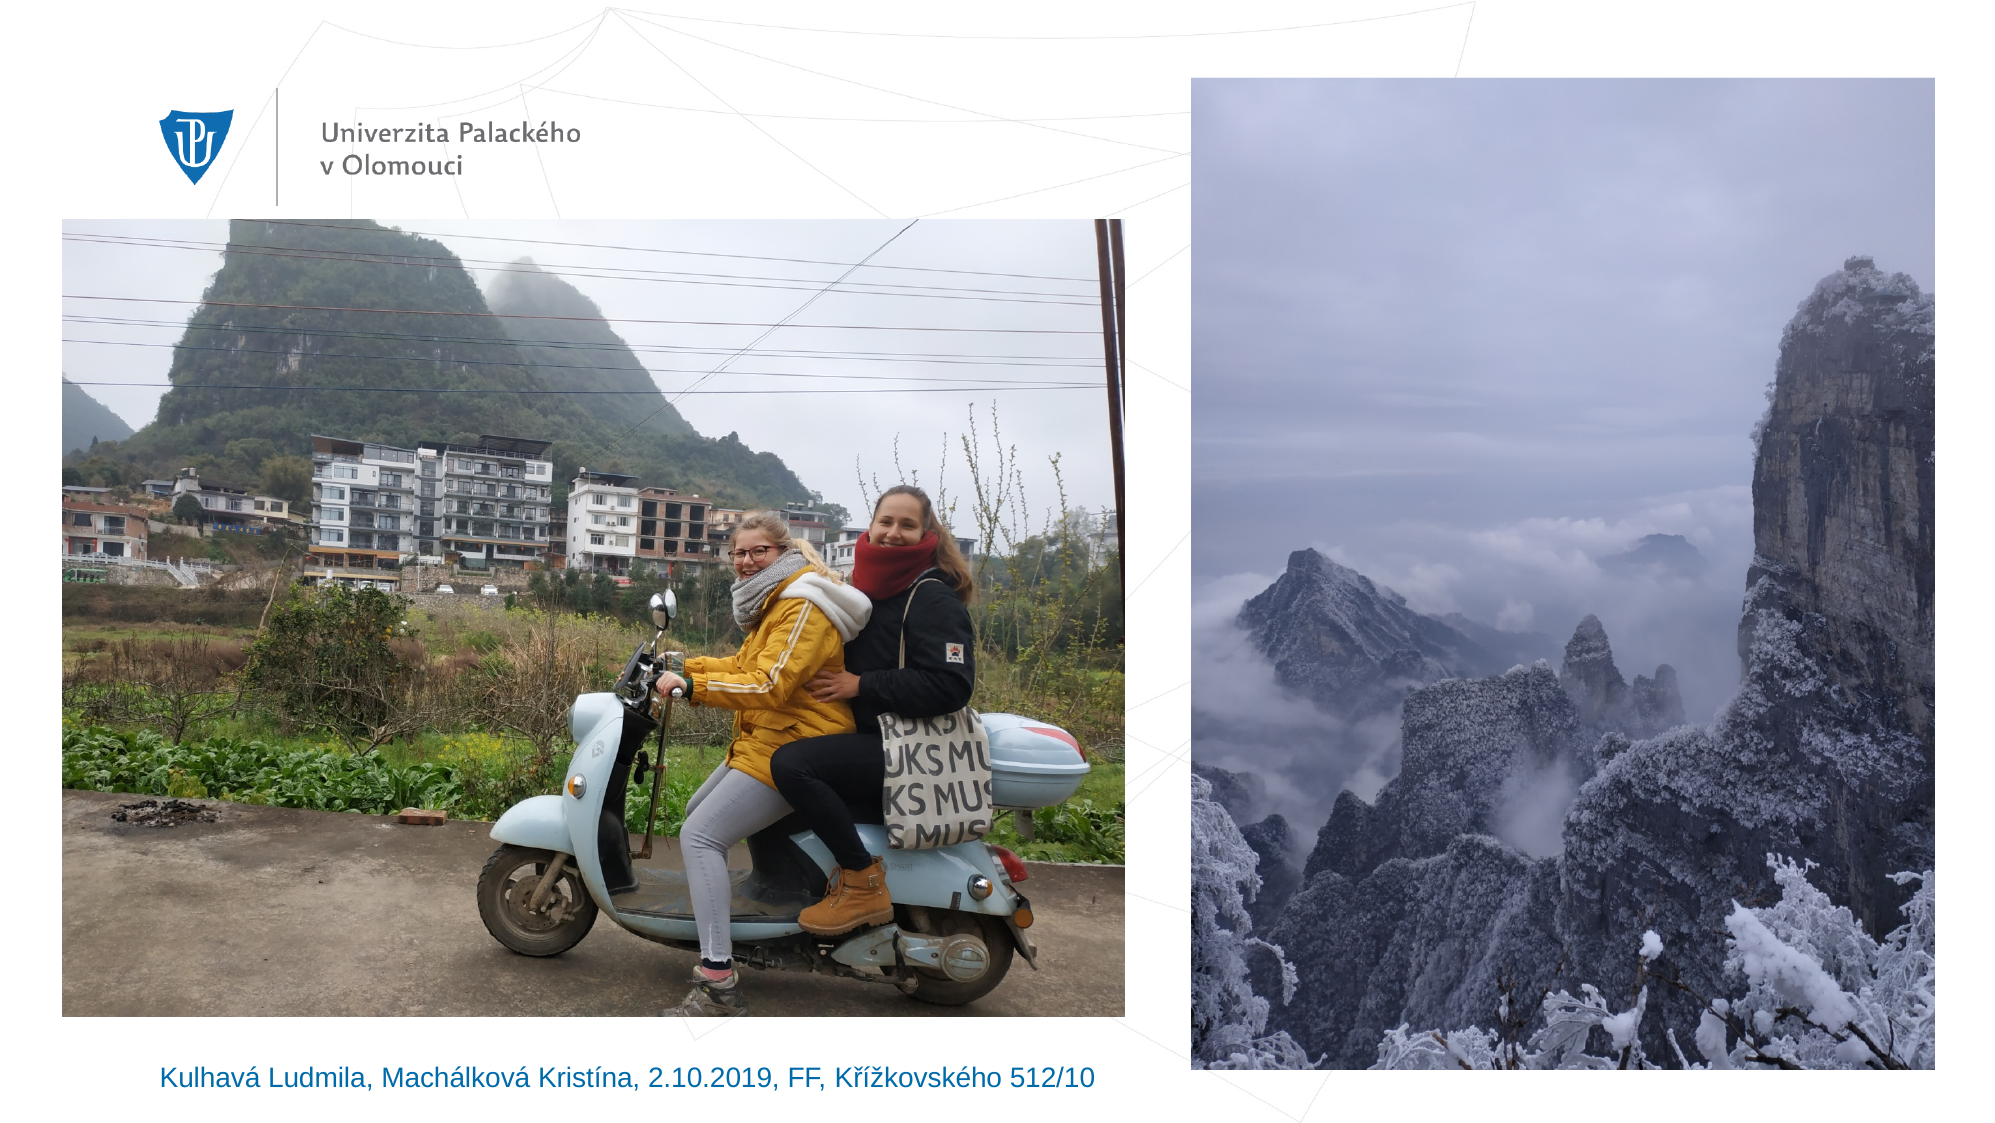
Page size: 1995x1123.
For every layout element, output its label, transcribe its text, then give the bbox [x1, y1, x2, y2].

footer Kulhavá Ludmila, Machálková Kristína, 2.10.2019, FF, Křížkovského 512/10 [159, 1058, 1738, 1094]
picture [0, 0, 1995, 1123]
